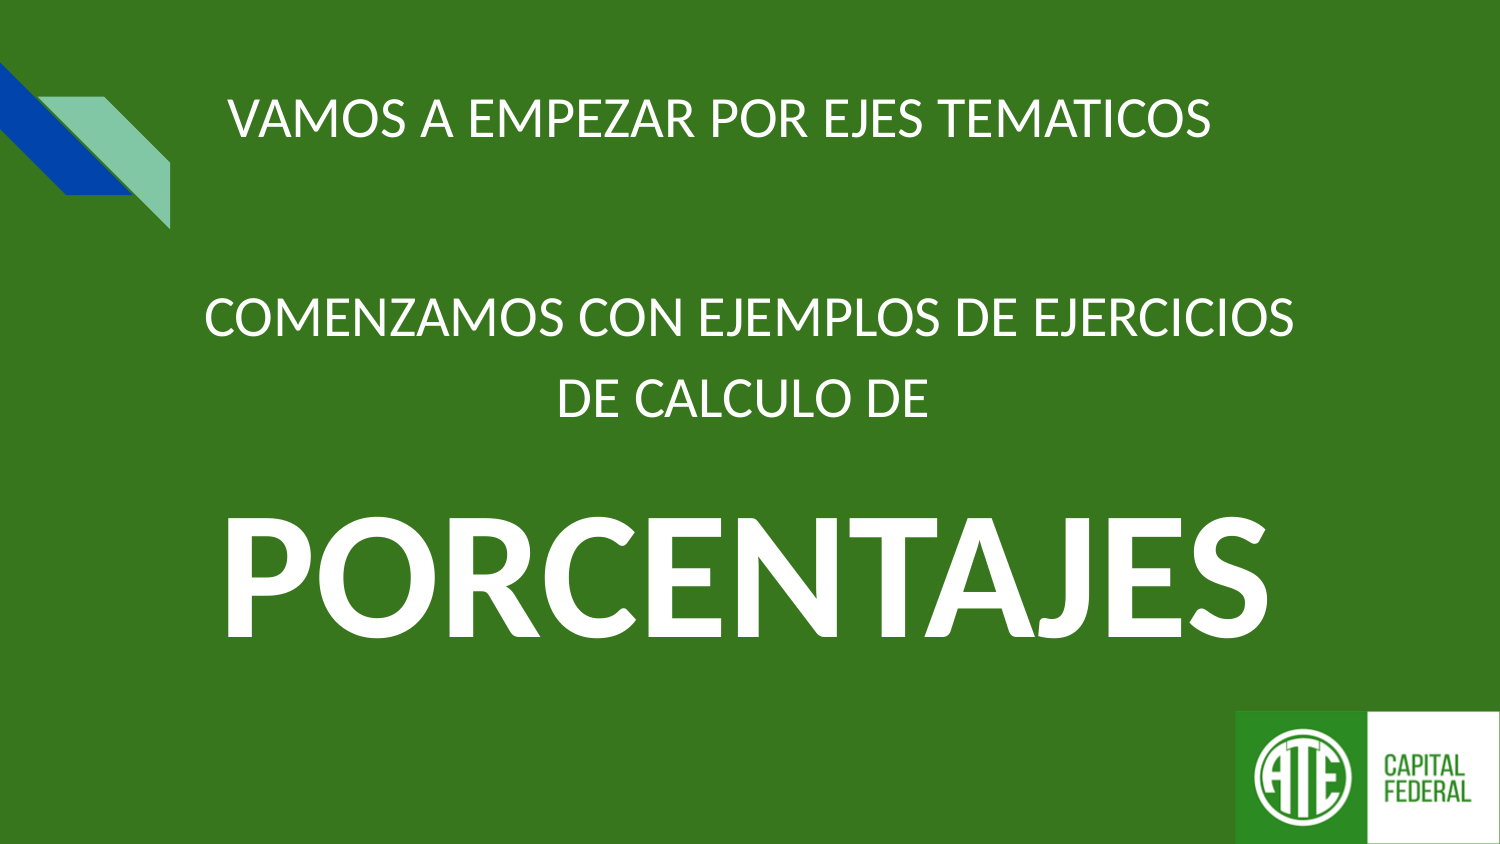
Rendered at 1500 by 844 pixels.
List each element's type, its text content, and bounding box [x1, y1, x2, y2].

title VAMOS A EMPEZAR POR EJES TEMATICOS [212, 64, 1368, 215]
list COMENZAMOS CON EJEMPLOS DE EJERCICIOS DE CALCULO DE [172, 252, 1328, 446]
picture [1235, 711, 1500, 844]
text_box PORCENTAJES [38, 446, 1453, 682]
